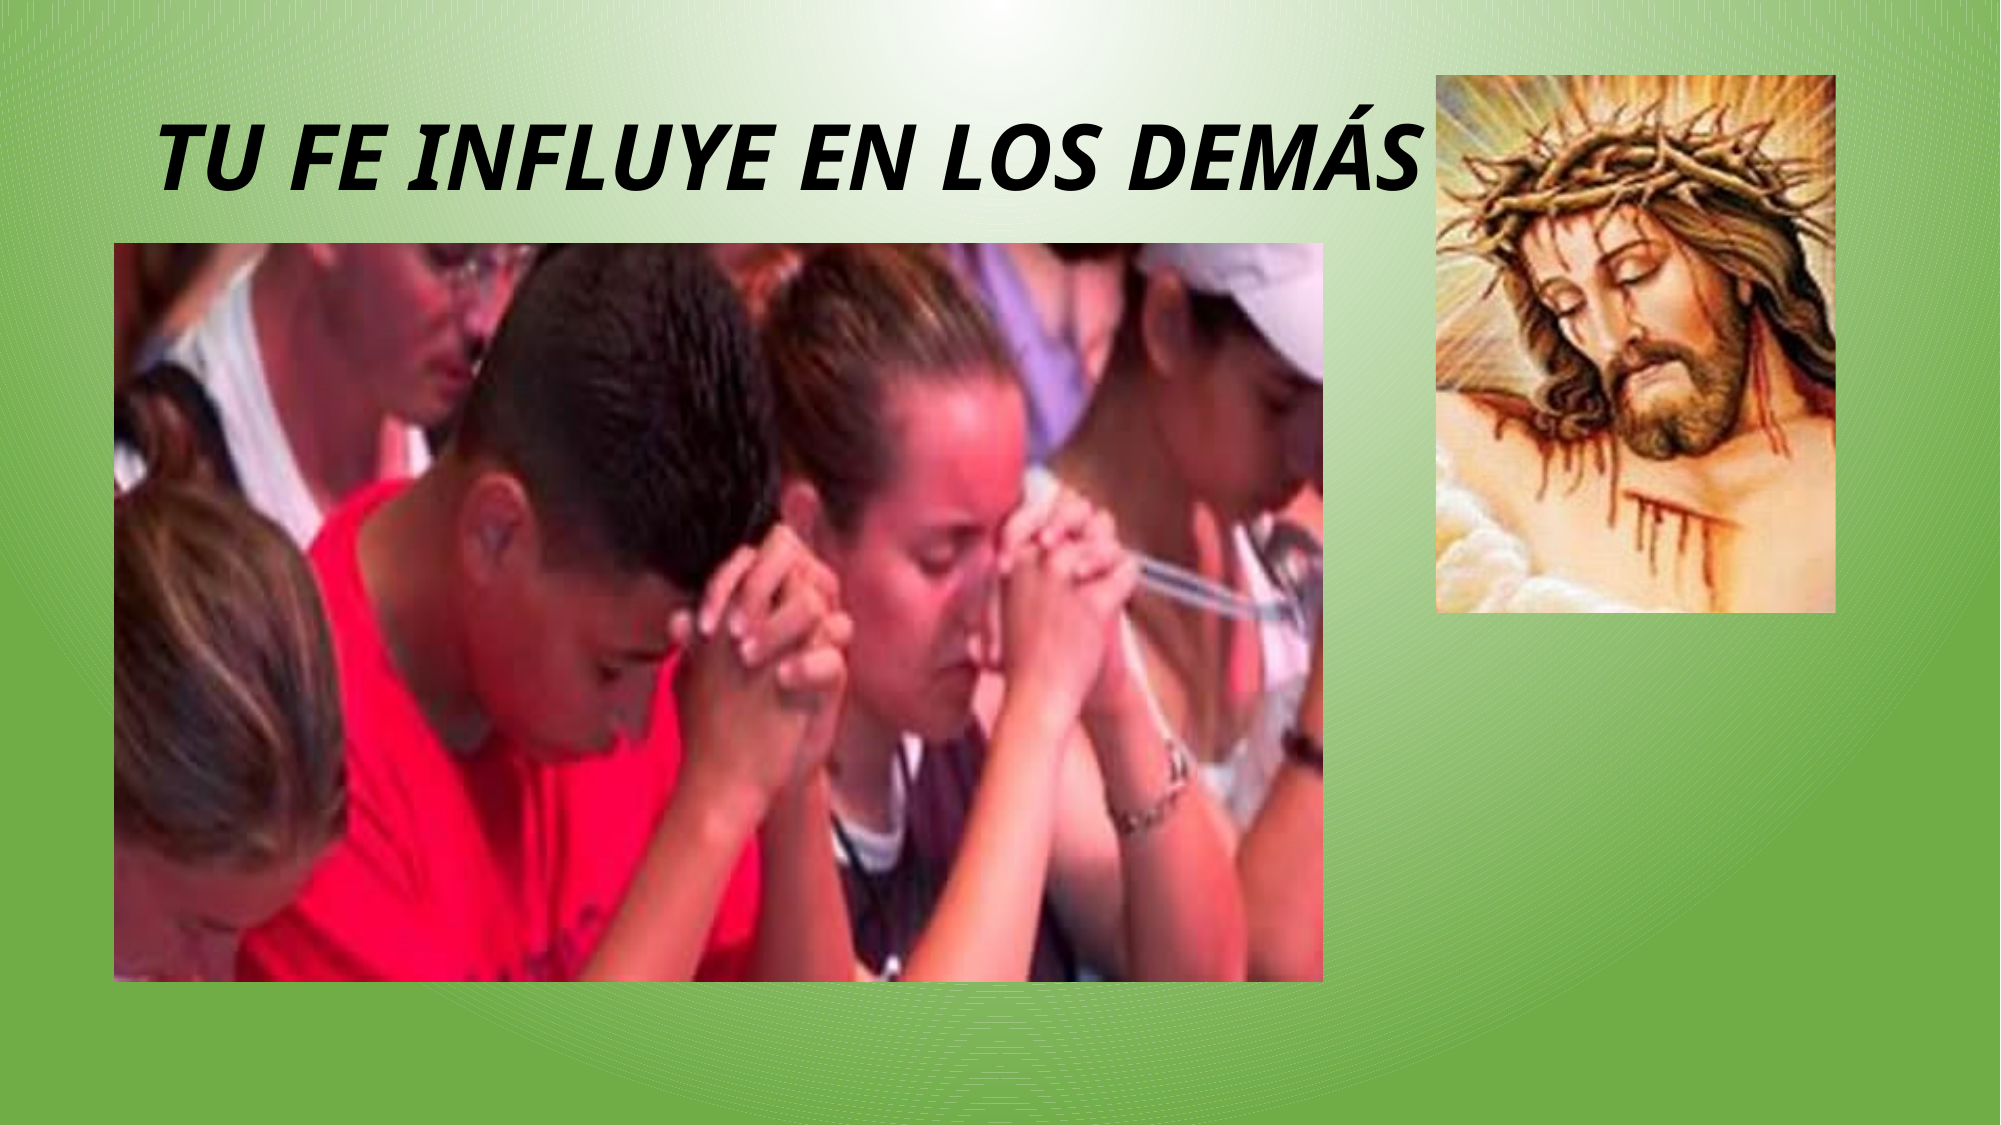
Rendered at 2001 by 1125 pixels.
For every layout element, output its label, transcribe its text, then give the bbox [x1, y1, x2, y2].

picture [1435, 75, 1836, 613]
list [114, 243, 1323, 982]
title TU FE INFLUYE EN LOS DEMÁS [137, 51, 1863, 270]
